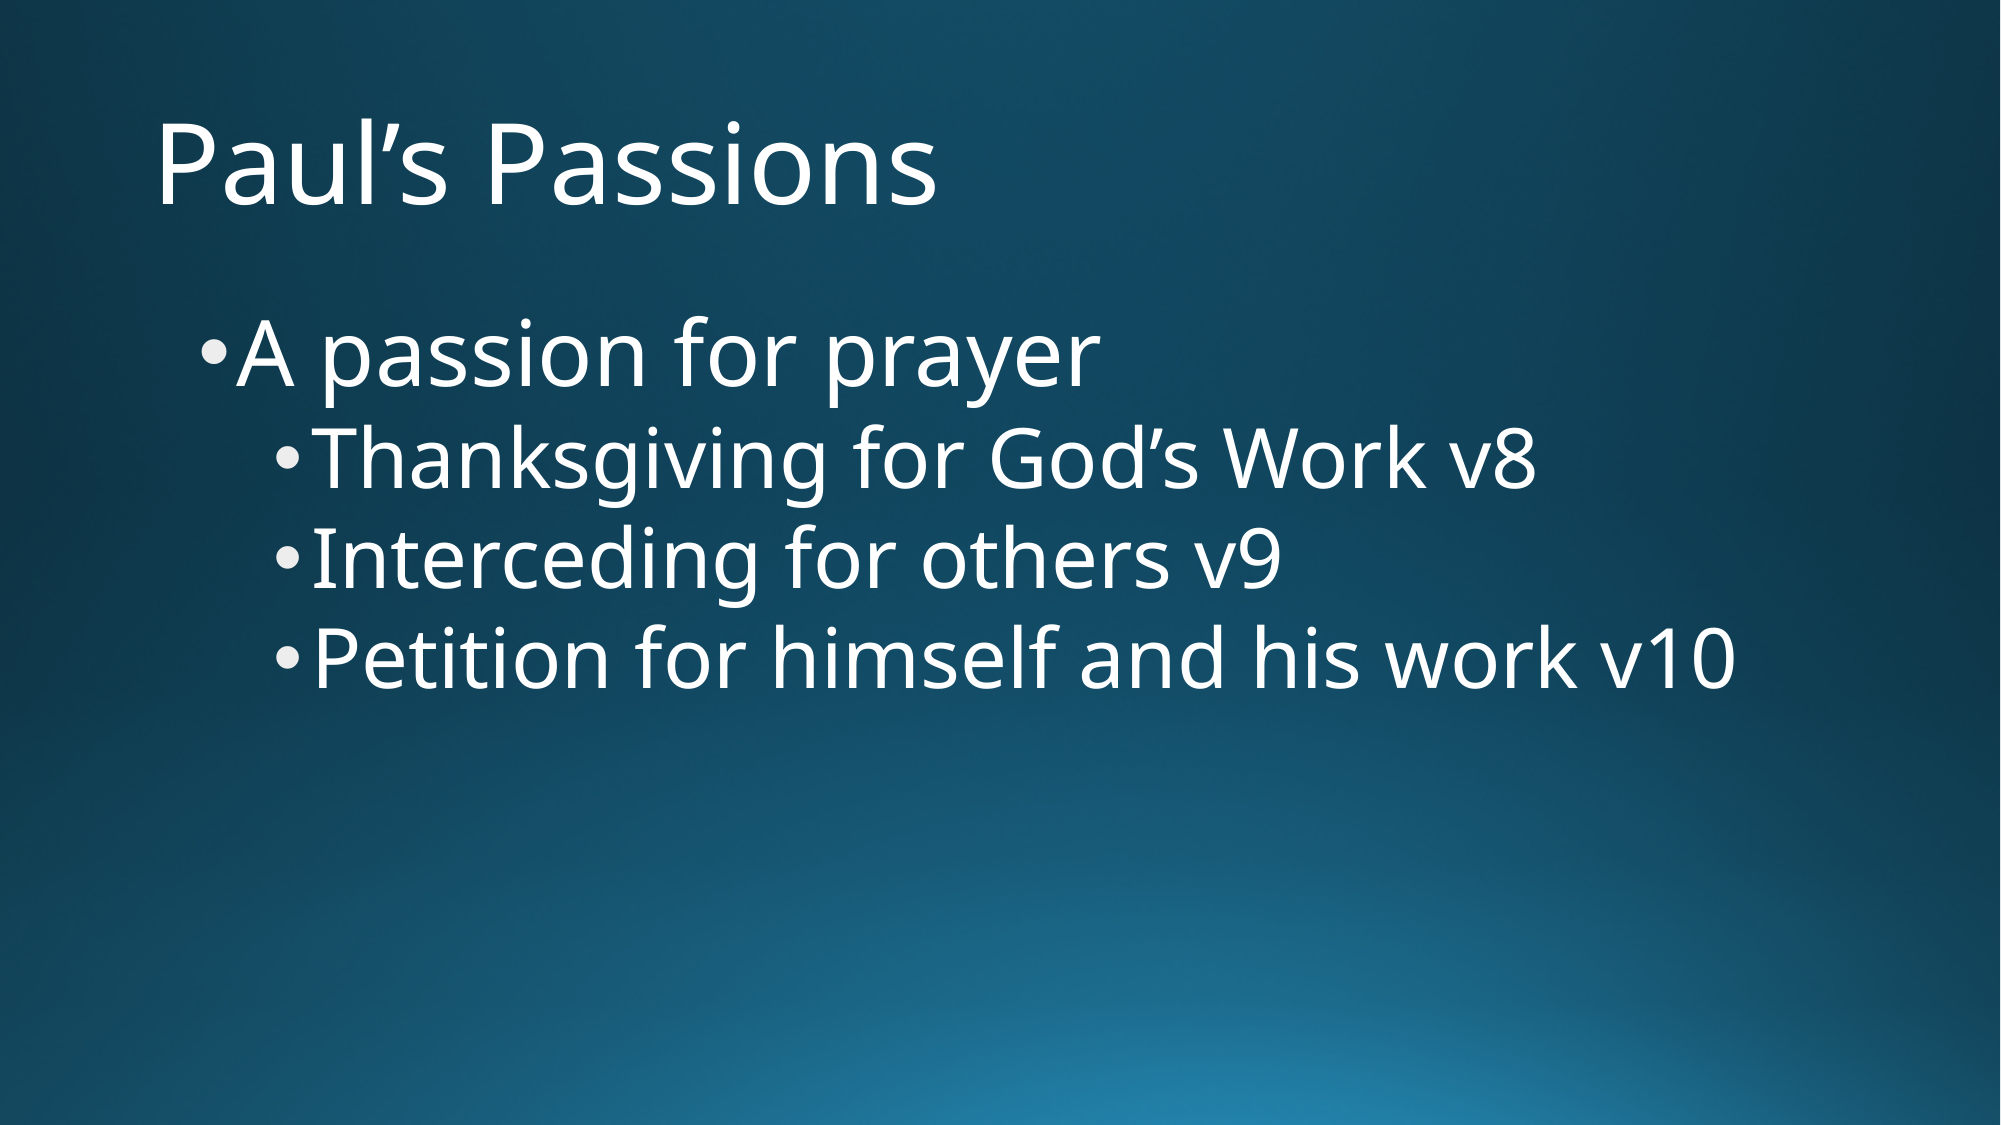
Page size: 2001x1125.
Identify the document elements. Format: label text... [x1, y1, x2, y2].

picture [0, 0, 2001, 1125]
list A passion for prayer Thanksgiving for God’s Work v8 Interceding for others v9 Petition for himself and his work v10 [183, 299, 1863, 1014]
title Paul’s Passions [137, 59, 1863, 278]
